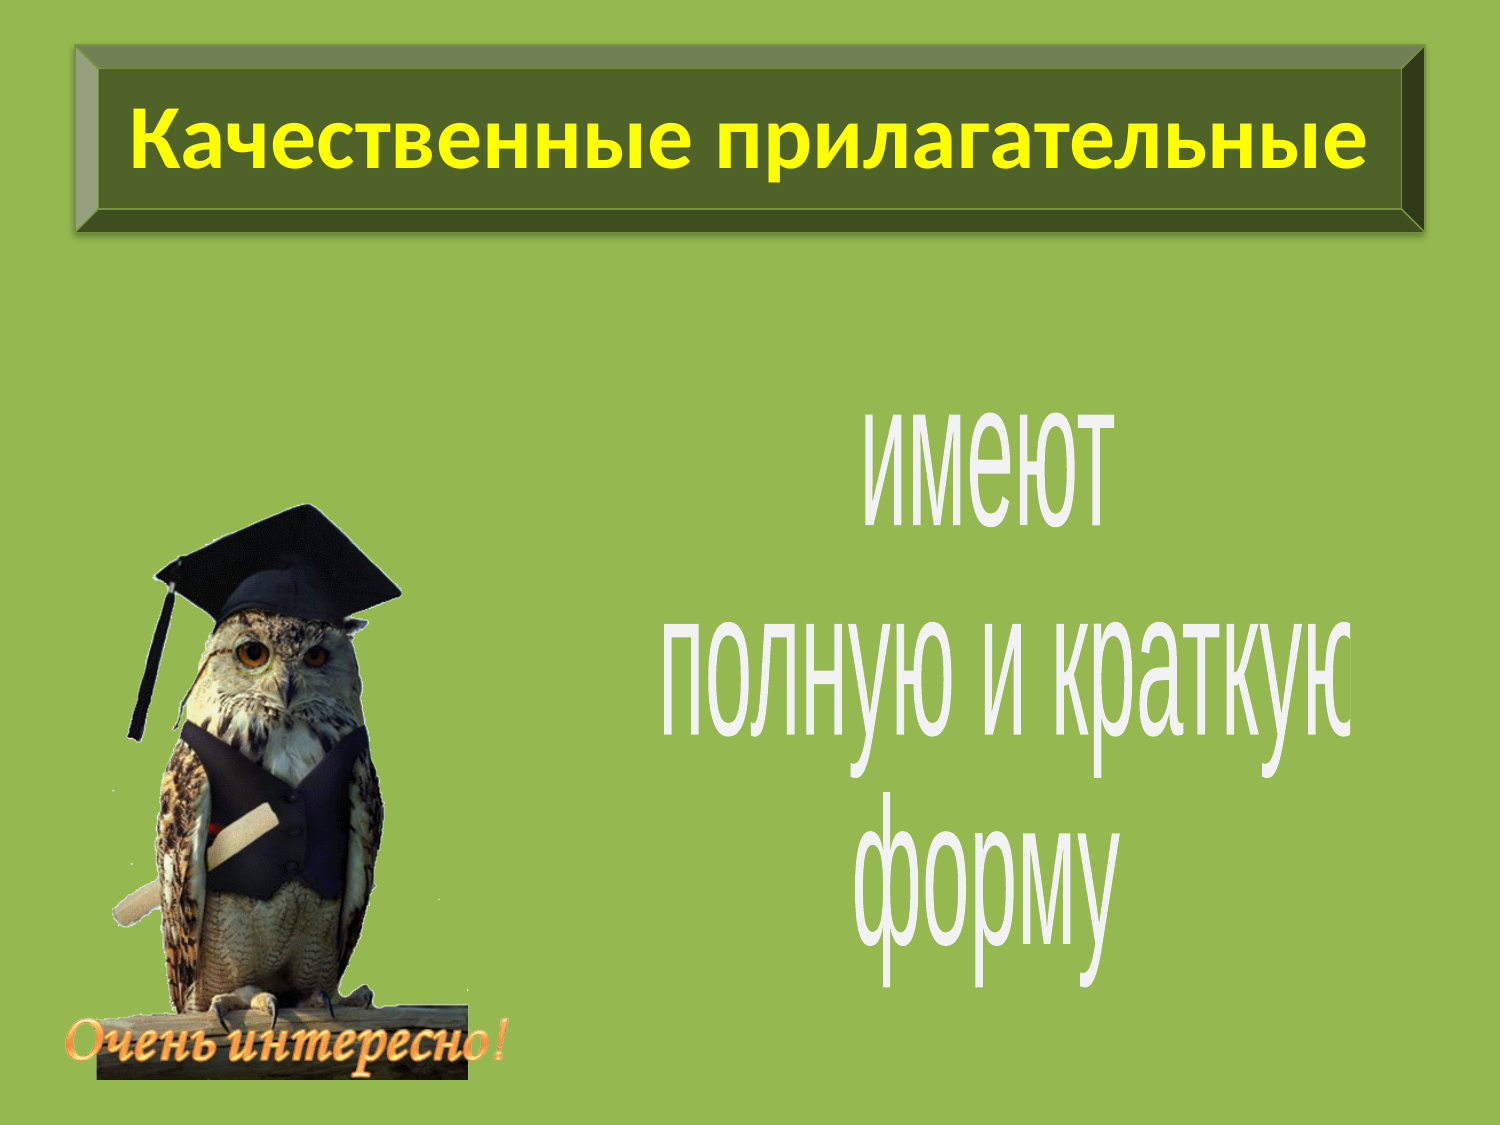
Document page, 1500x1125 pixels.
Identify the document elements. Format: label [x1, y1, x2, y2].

text_box [74, 44, 1426, 233]
text_box [737, 612, 1451, 788]
text_box [725, 932, 1431, 1068]
picture [62, 499, 513, 1080]
